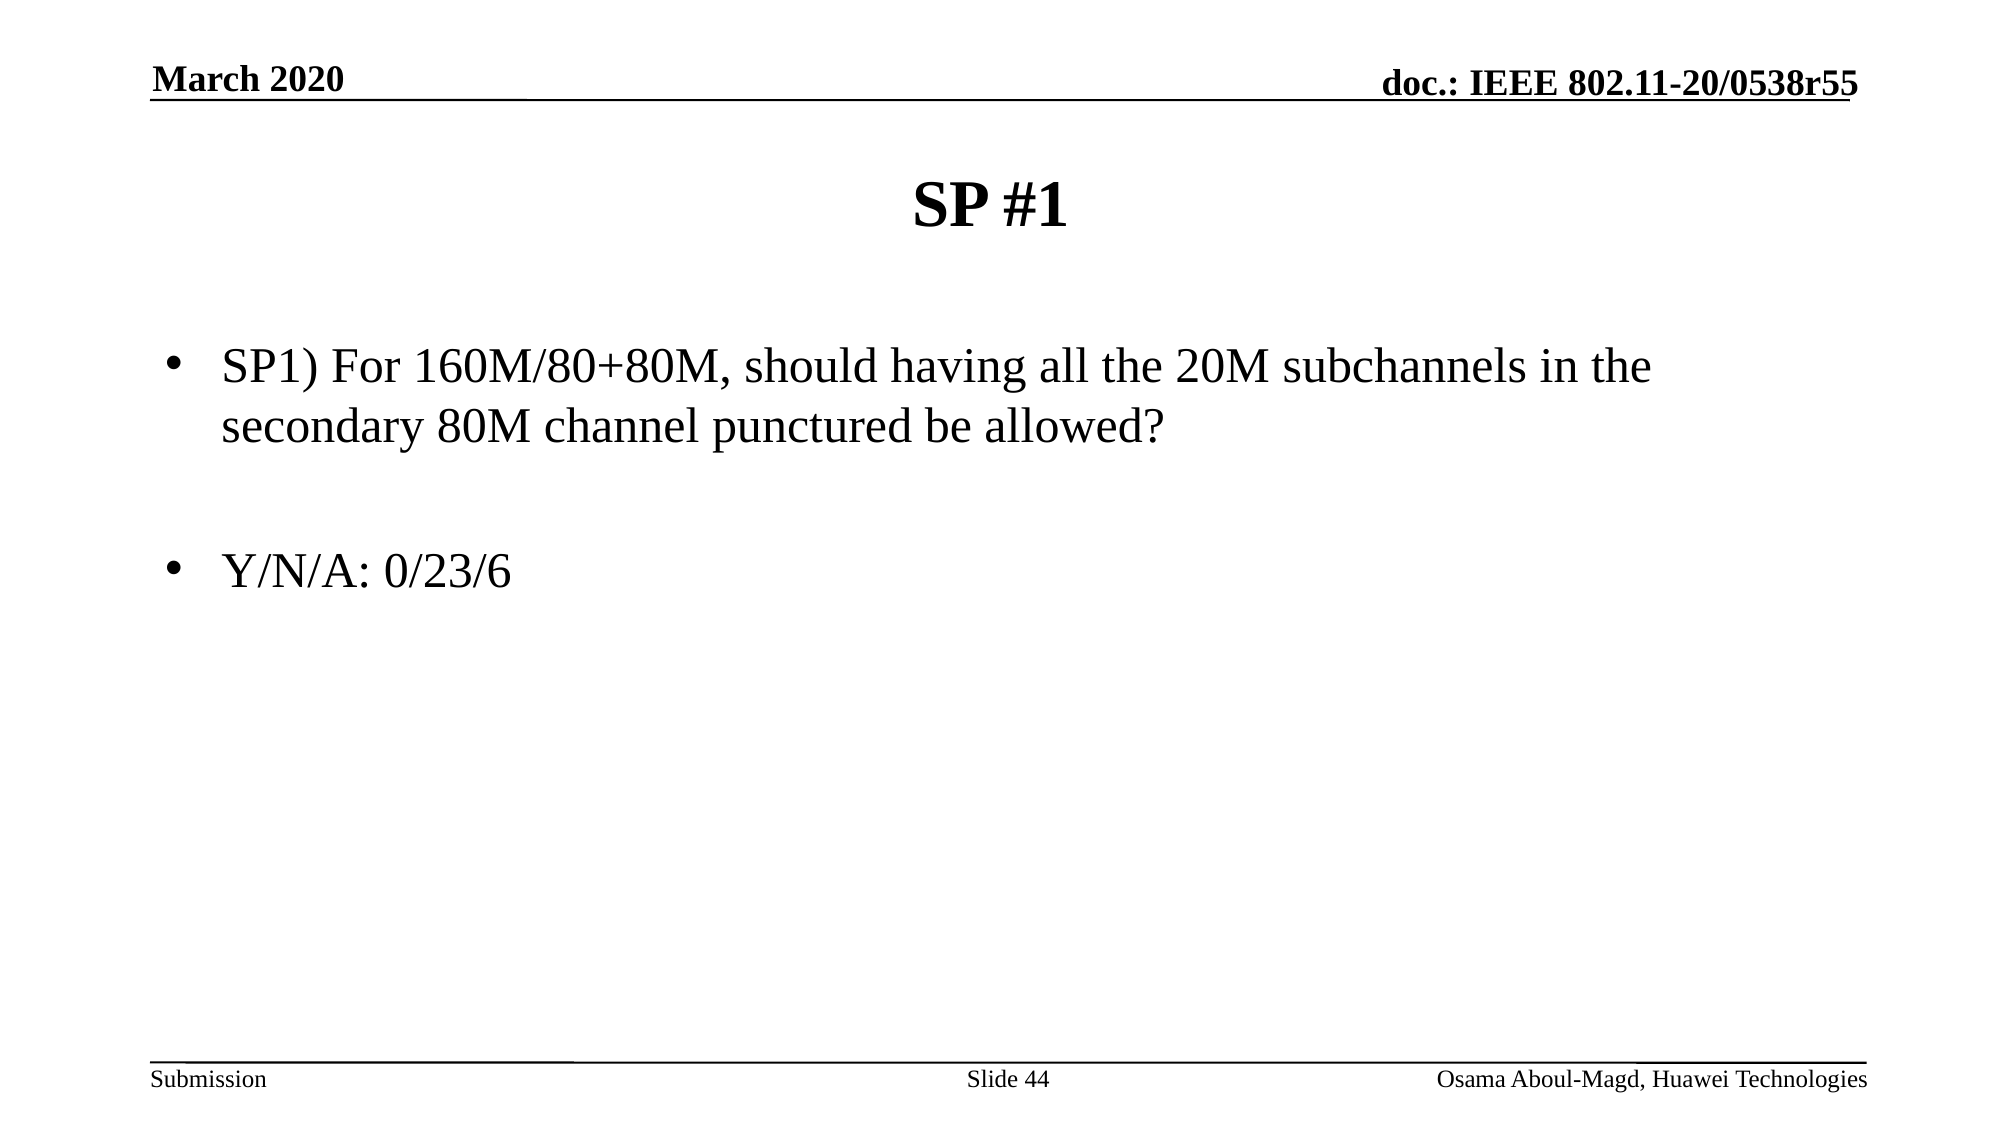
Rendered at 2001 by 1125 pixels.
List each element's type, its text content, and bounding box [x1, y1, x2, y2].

list SP1) For 160M/80+80M, should having all the 20M subchannels in the secondary 80M channel punctured be allowed? Y/N/A: 0/23/6 [149, 324, 1850, 1000]
footer Osama Aboul-Magd, Huawei Technologies [1171, 1061, 1869, 1093]
slide_number Slide 44 [950, 1061, 1067, 1123]
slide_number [152, 54, 563, 100]
title SP #1 [149, 112, 1850, 288]
